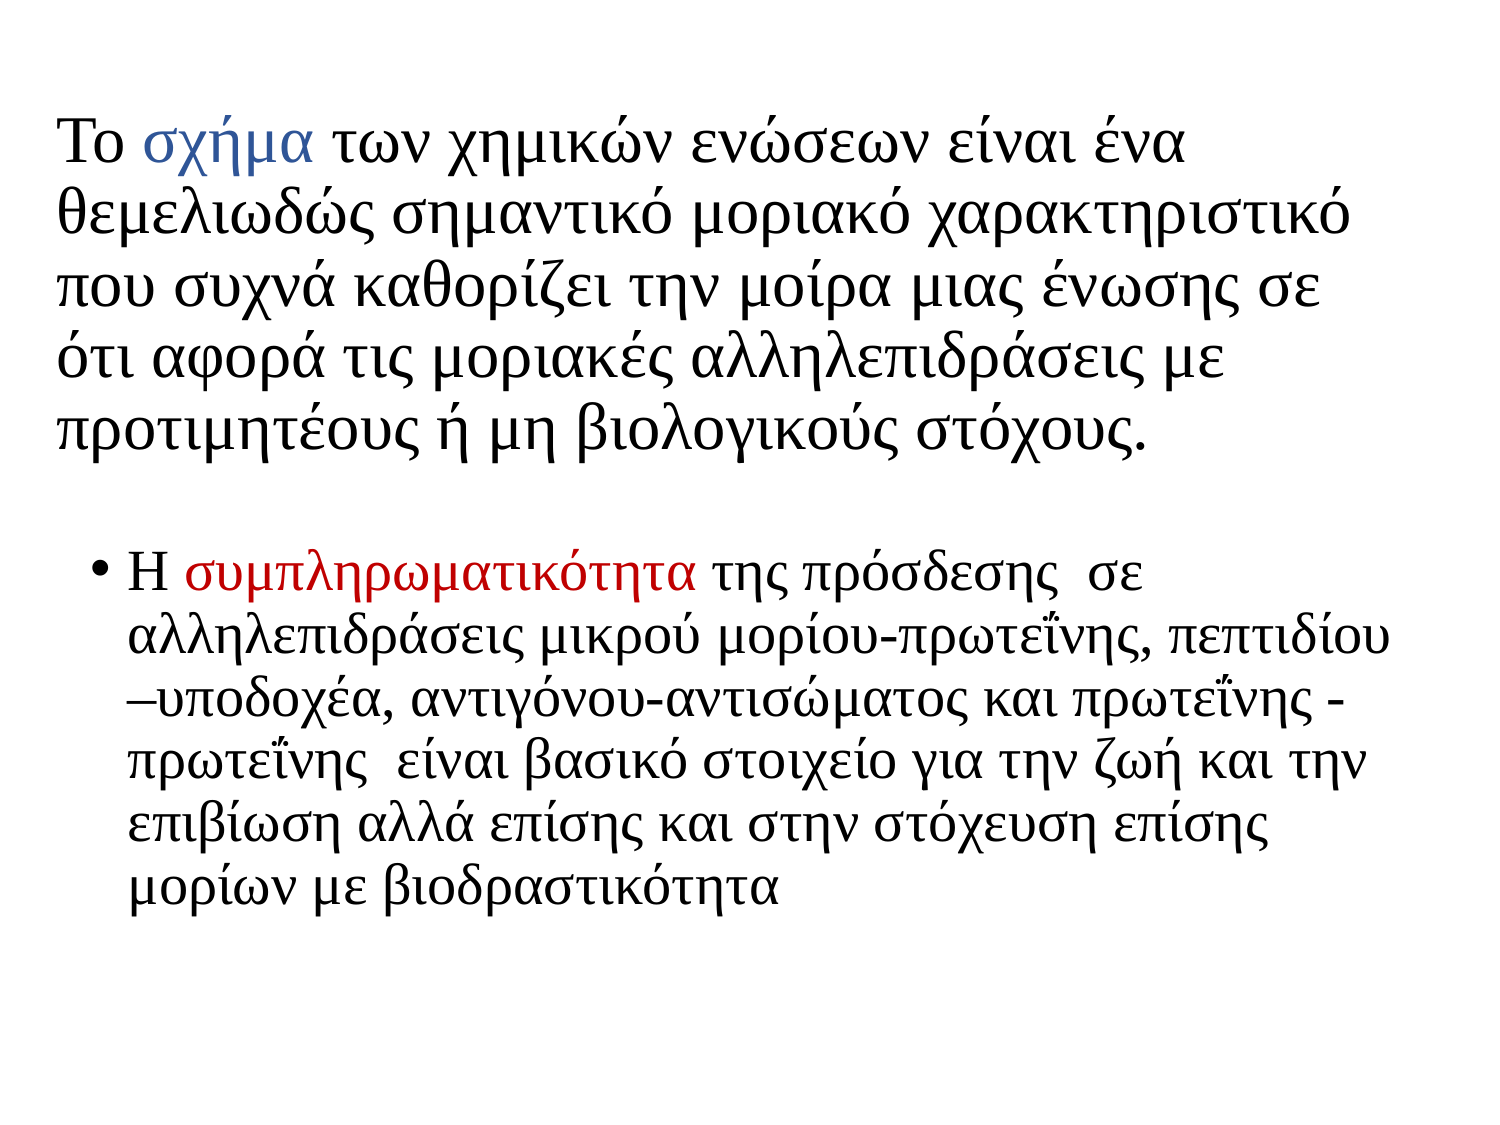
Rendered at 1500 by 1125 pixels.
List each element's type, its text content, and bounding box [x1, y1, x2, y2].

title Το σχήμα των χημικών ενώσεων είναι ένα θεμελιωδώς σημαντικό μοριακό χαρακτηριστικό που συχνά καθορίζει την μοίρα μιας ένωσης σε ότι αφορά τις μοριακές αλληλεπιδράσεις με προτιμητέους ή μη βιολογικούς στόχους. [41, 72, 1408, 496]
list Η συμπληρωματικότητα της πρόσδεσης σε αλληλεπιδράσεις μικρού μορίου-πρωτεΐνης, πεπτιδίου –υποδοχέα, αντιγόνου-αντισώματος και πρωτεΐνης -πρωτεΐνης είναι βασικό στοιχείο για την ζωή και την επιβίωση αλλά επίσης και στην στόχευση επίσης μορίων με βιοδραστικότητα [75, 532, 1425, 974]
